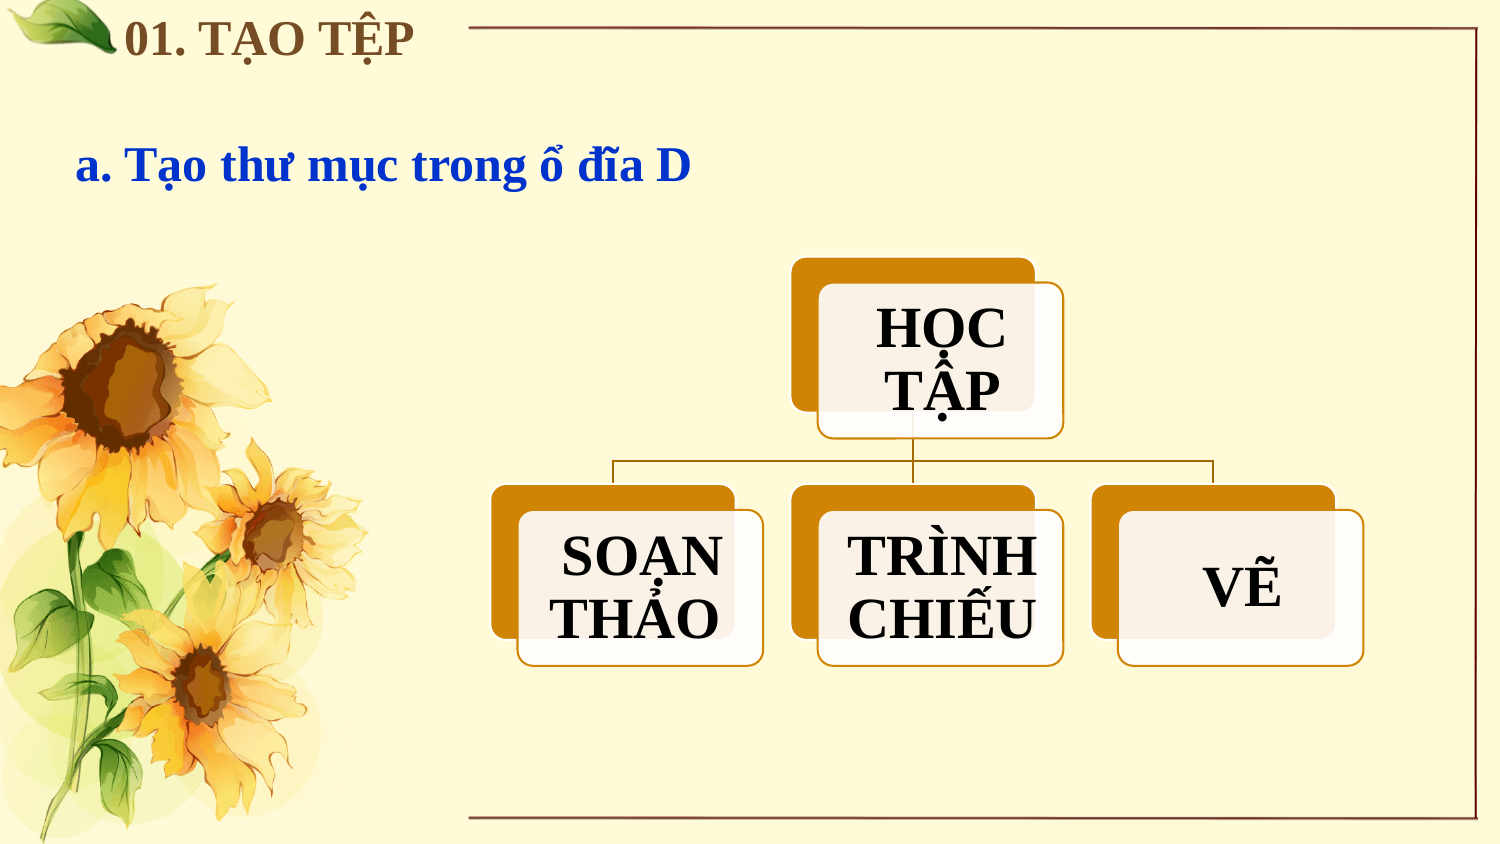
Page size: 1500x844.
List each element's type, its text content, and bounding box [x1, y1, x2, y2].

text_box a. Tạo thư mục trong ổ đĩa D [60, 130, 468, 235]
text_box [490, 180, 1364, 742]
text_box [468, 7, 1494, 835]
picture [0, 0, 1500, 844]
text_box 01. TẠO TỆP [103, 0, 437, 74]
